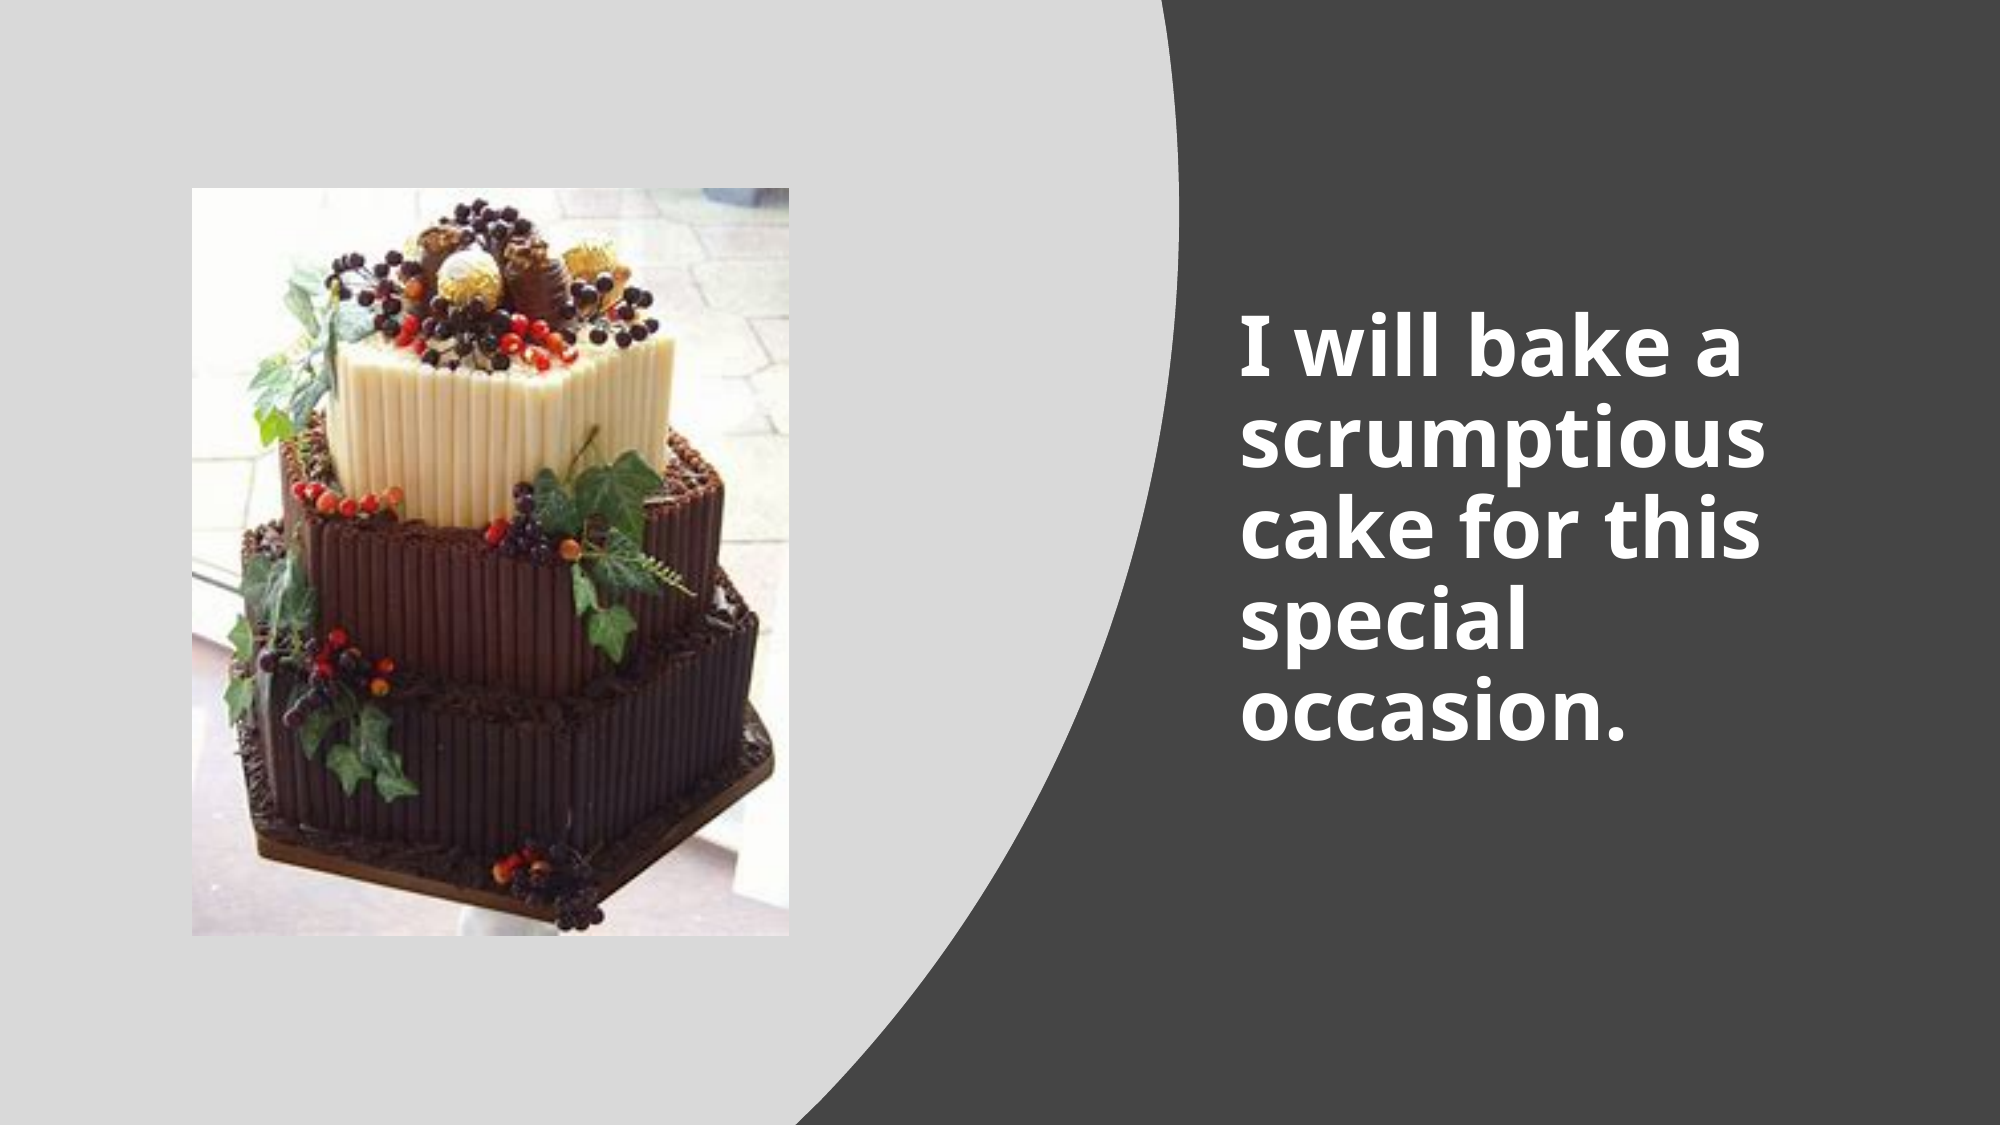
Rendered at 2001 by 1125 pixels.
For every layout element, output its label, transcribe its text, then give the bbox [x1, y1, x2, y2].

text_box I will bake a scrumptious cake for this special occasion. [1224, 292, 1895, 767]
picture [192, 188, 789, 937]
text_box [0, 0, 1181, 1125]
